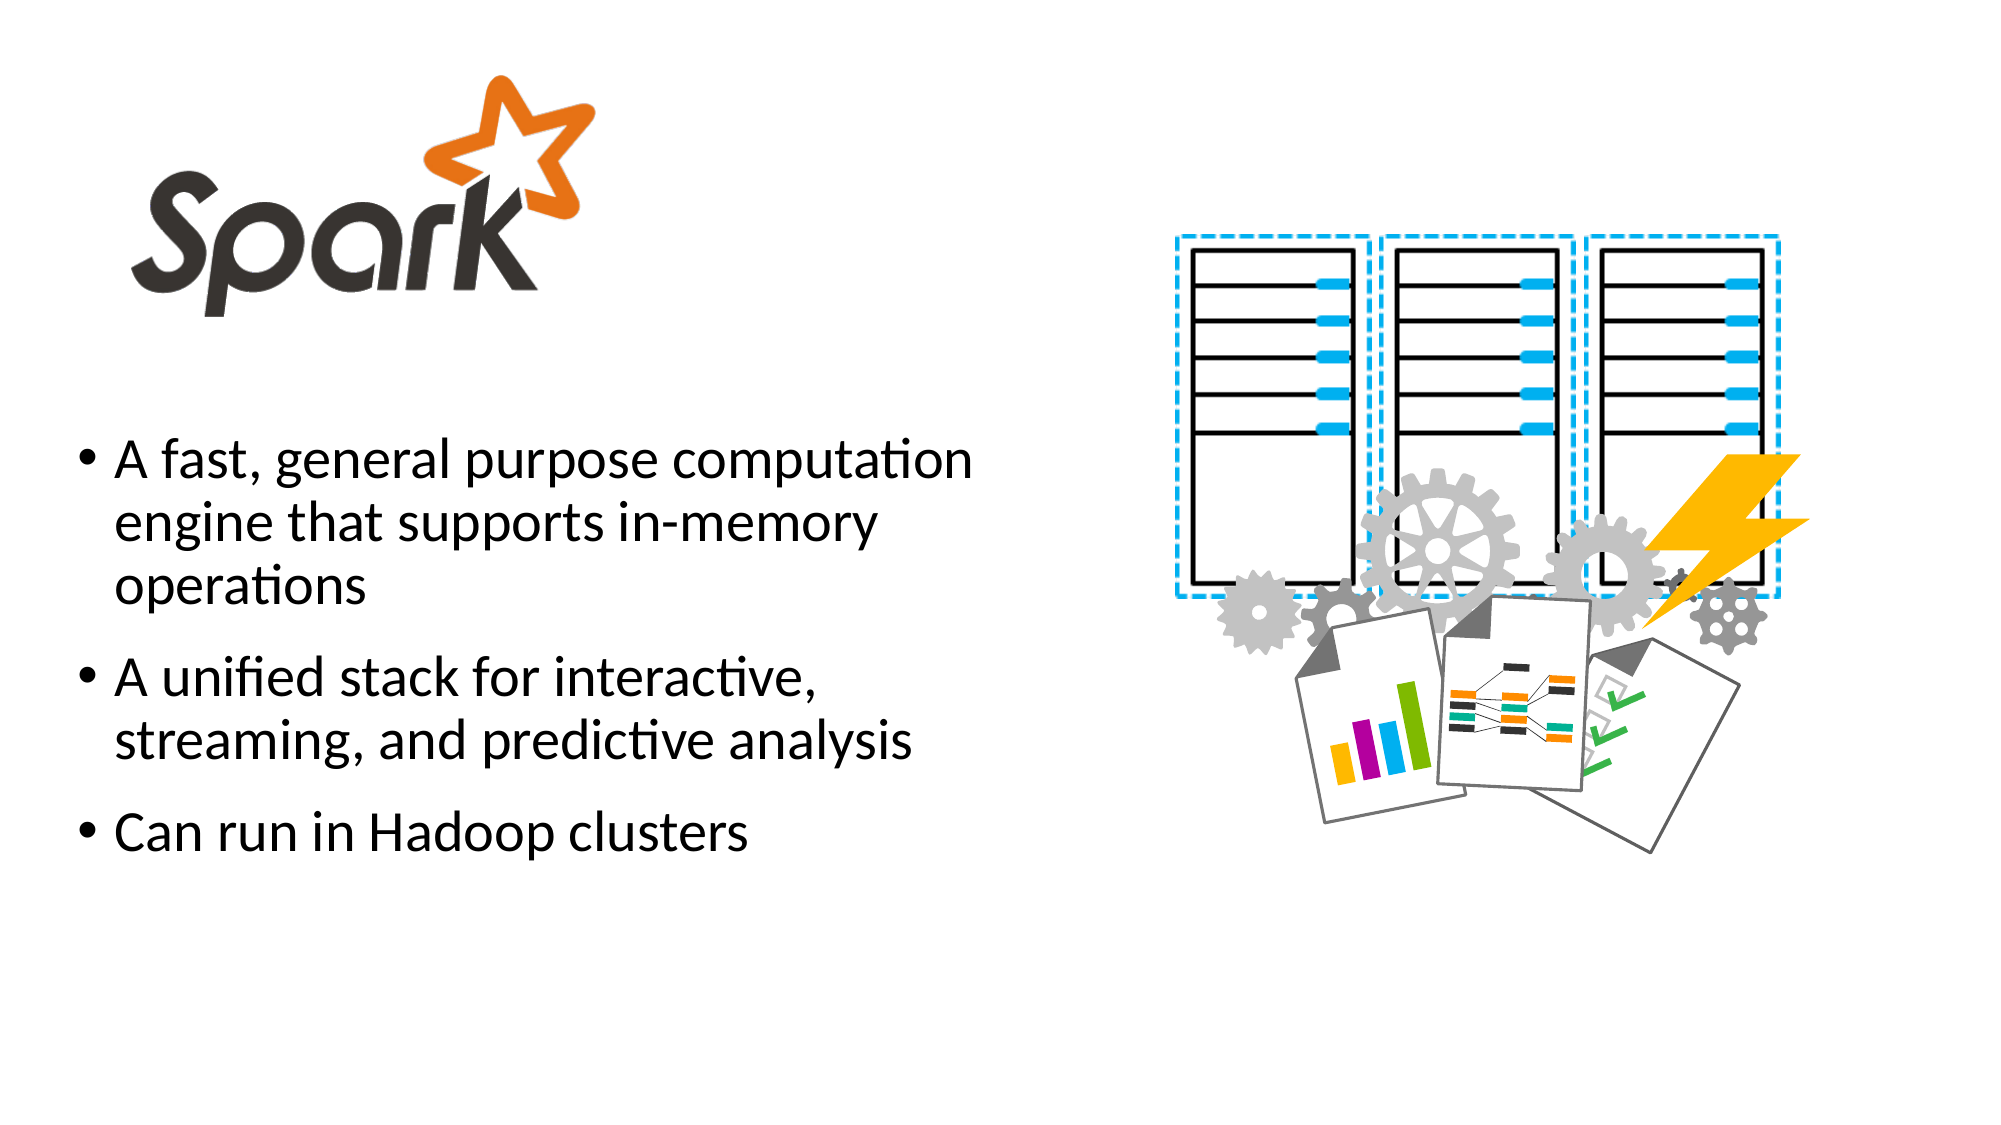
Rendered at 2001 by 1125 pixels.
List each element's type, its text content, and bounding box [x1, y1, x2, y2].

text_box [1175, 235, 1781, 599]
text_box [1216, 453, 1810, 670]
picture [105, 0, 621, 454]
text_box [1304, 597, 1704, 831]
list A fast, general purpose computation engine that supports in-memory operations A unified stack for interactive, streaming, and predictive analysis Can run in Hadoop clusters [62, 420, 1062, 1096]
